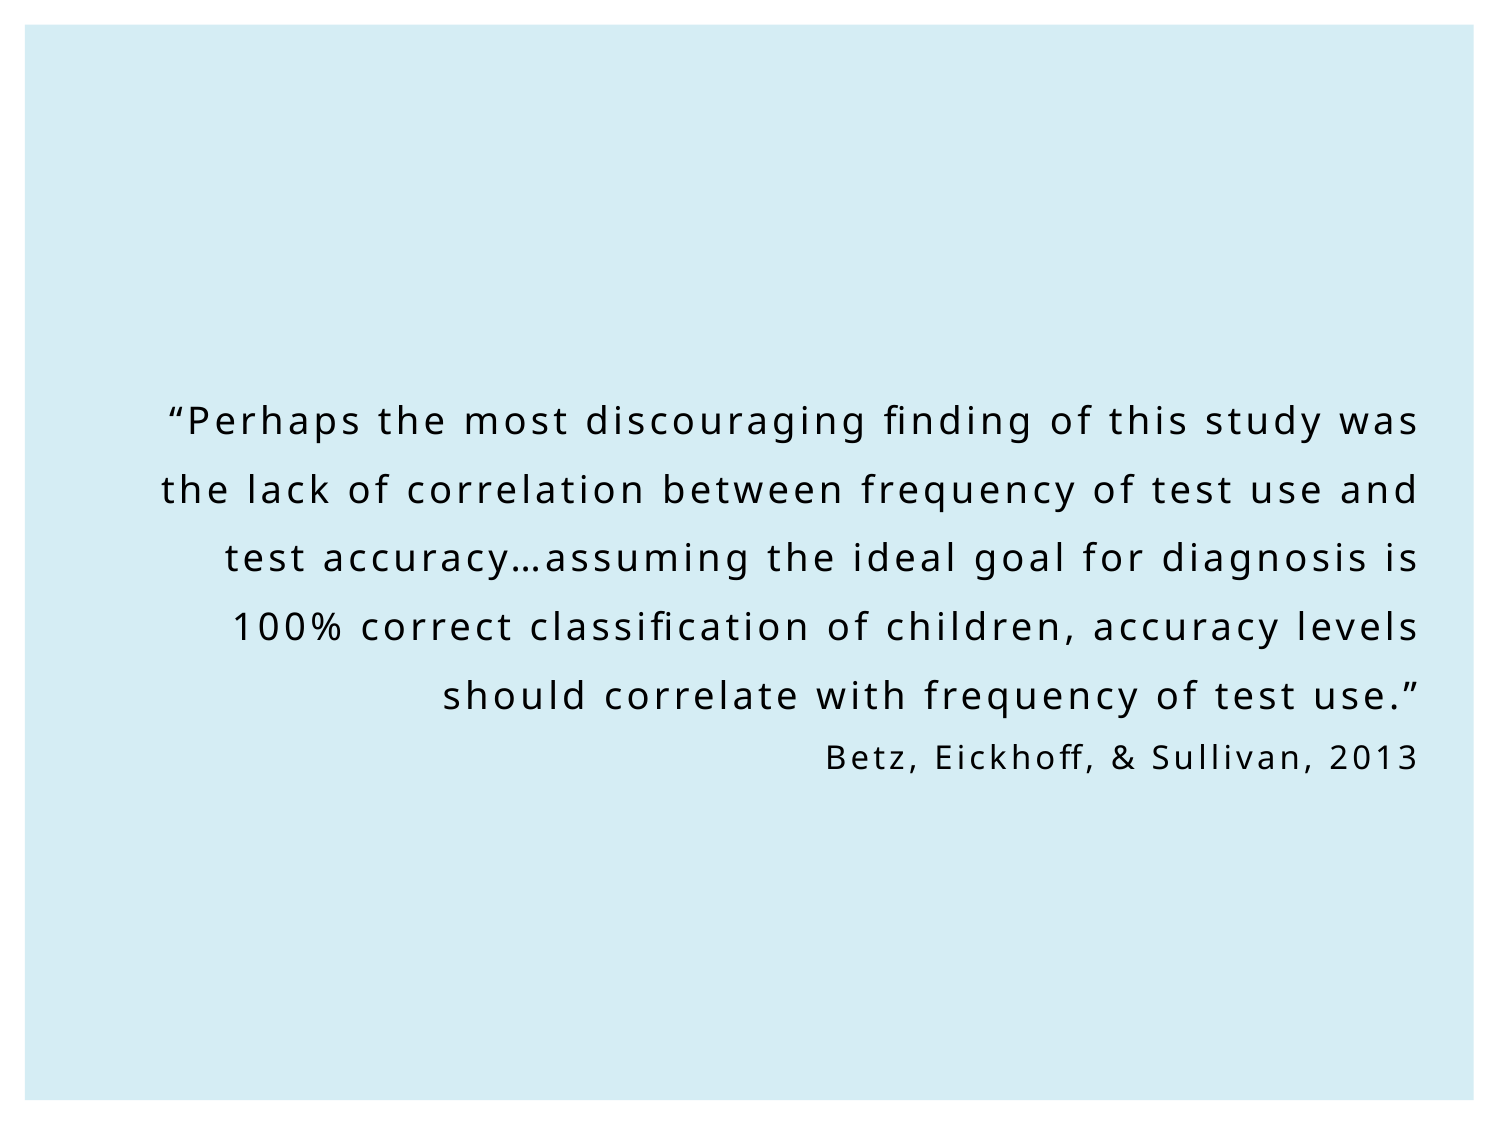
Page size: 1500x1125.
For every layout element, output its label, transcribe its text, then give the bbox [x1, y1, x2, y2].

title “Perhaps the most discouraging finding of this study was the lack of correlation between frequency of test use and test accuracy…assuming the ideal goal for diagnosis is 100% correct classification of children, accuracy levels should correlate with frequency of test use.” Betz, Eickhoff, & Sullivan, 2013 [99, 337, 1438, 863]
